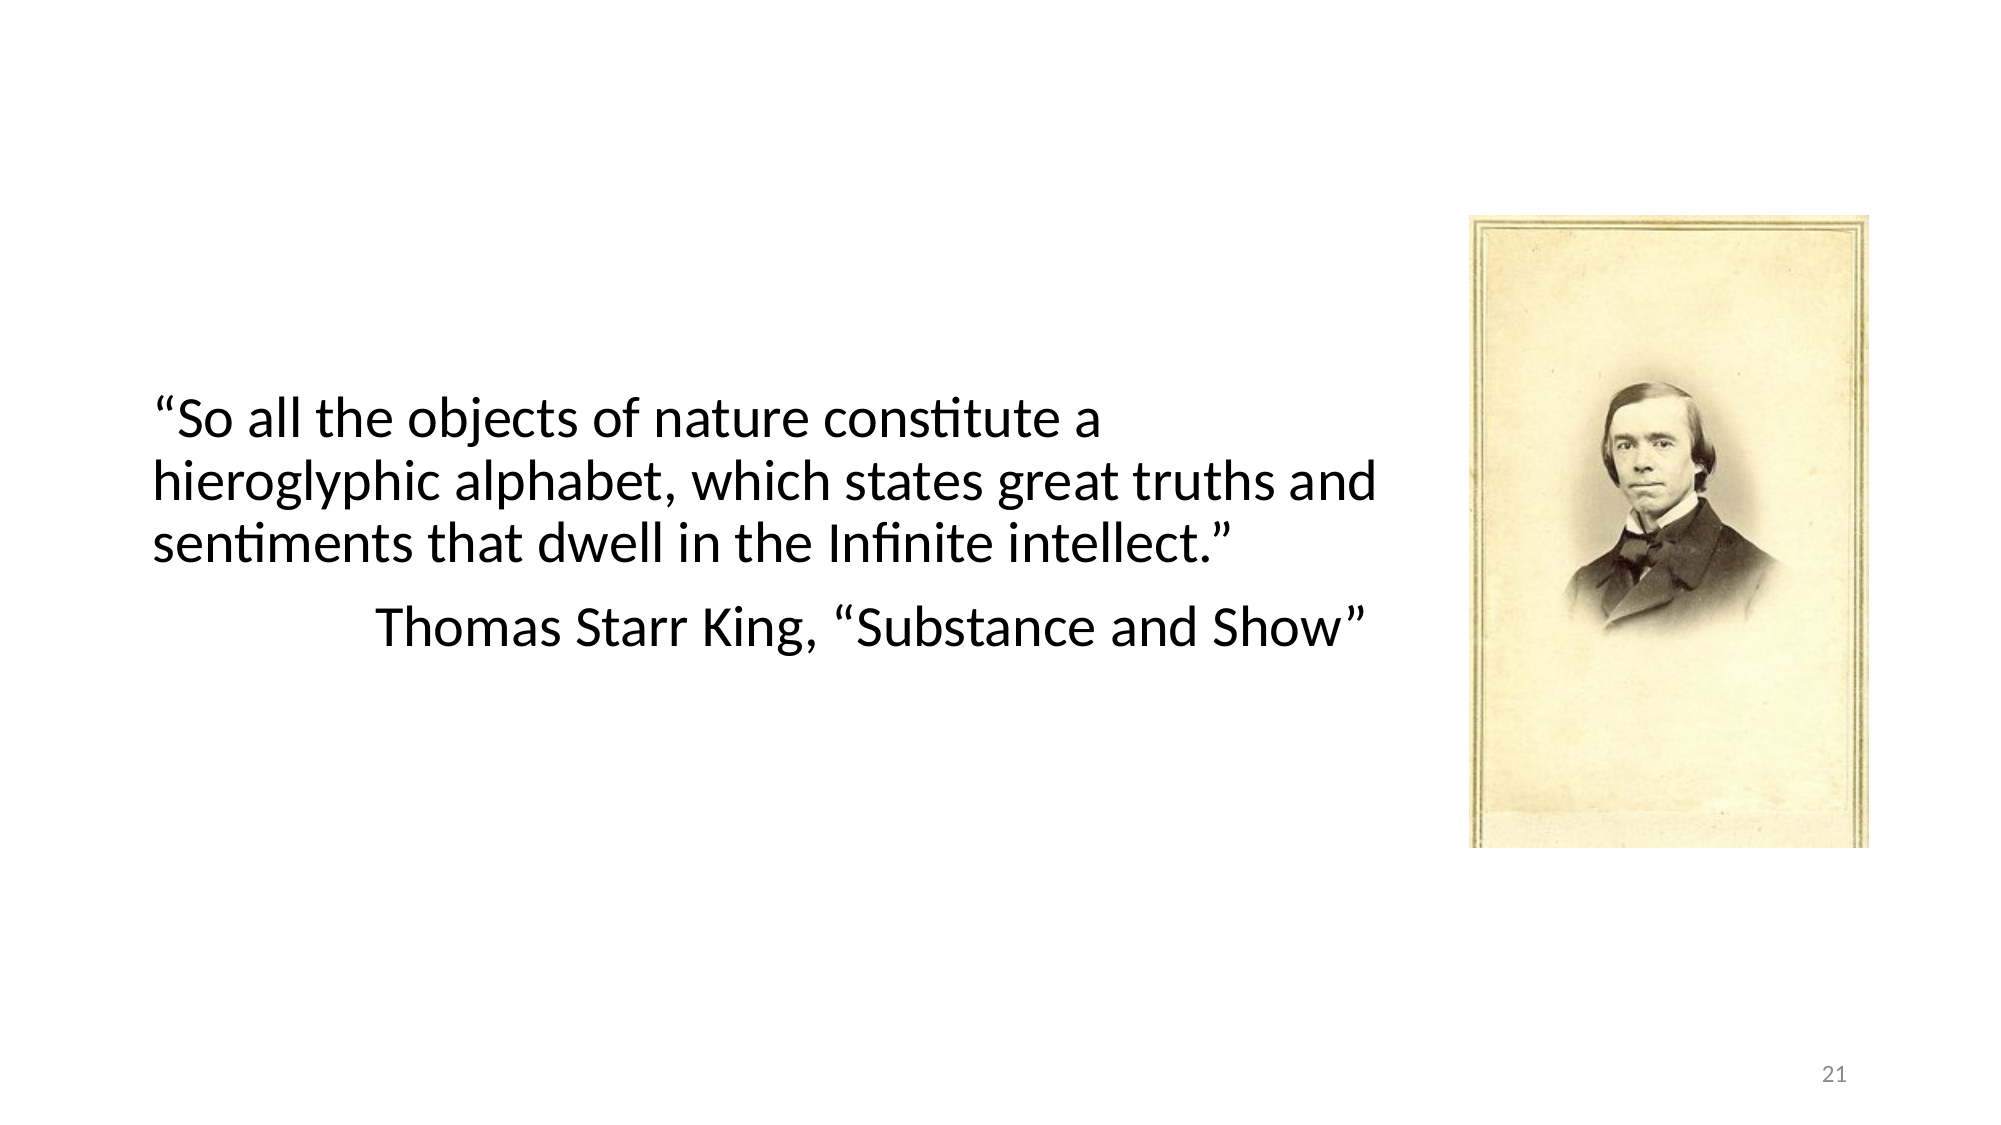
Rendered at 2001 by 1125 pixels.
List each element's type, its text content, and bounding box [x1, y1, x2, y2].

picture [1469, 215, 1869, 848]
list “So all the objects of nature constitute a hieroglyphic alphabet, which states great truths and sentiments that dwell in the Infinite intellect.” Thomas Starr King, “Substance and Show” [137, 379, 1397, 980]
slide_number 21 [1412, 1042, 1863, 1103]
